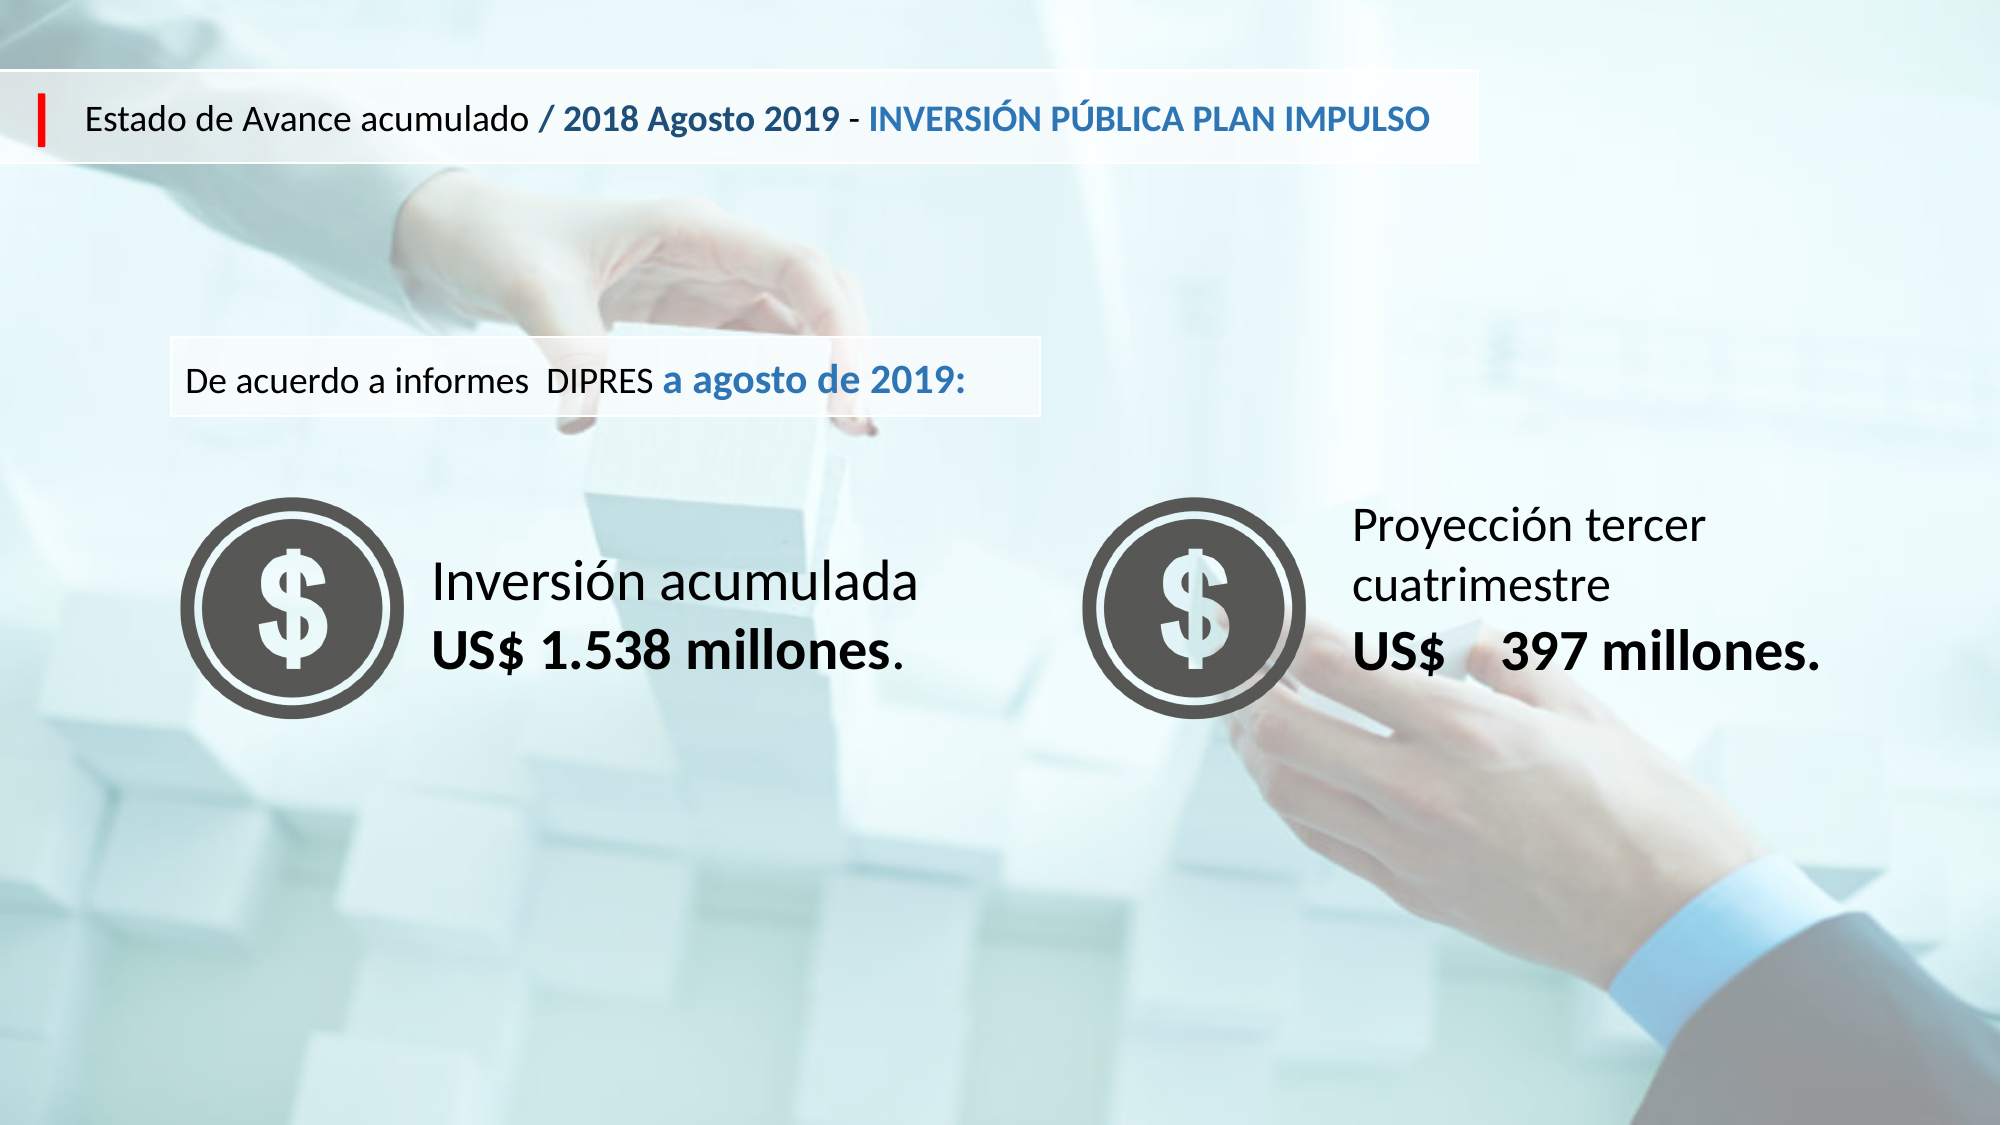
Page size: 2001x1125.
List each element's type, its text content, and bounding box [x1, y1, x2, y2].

picture [170, 486, 414, 730]
text_box Estado de Avance acumulado / 2018 Agosto 2019 - INVERSIÓN PÚBLICA PLAN IMPULSO [70, 86, 1700, 147]
picture [1072, 486, 1316, 730]
text_box [0, 69, 1479, 164]
text_box Proyección tercer cuatrimestre US$ 397 millones. [1337, 484, 1838, 690]
text_box De acuerdo a informes DIPRES a agosto de 2019: [170, 336, 1041, 417]
text_box [36, 92, 47, 149]
text_box Inversión acumulada US$ 1.538 millones. [416, 534, 949, 689]
